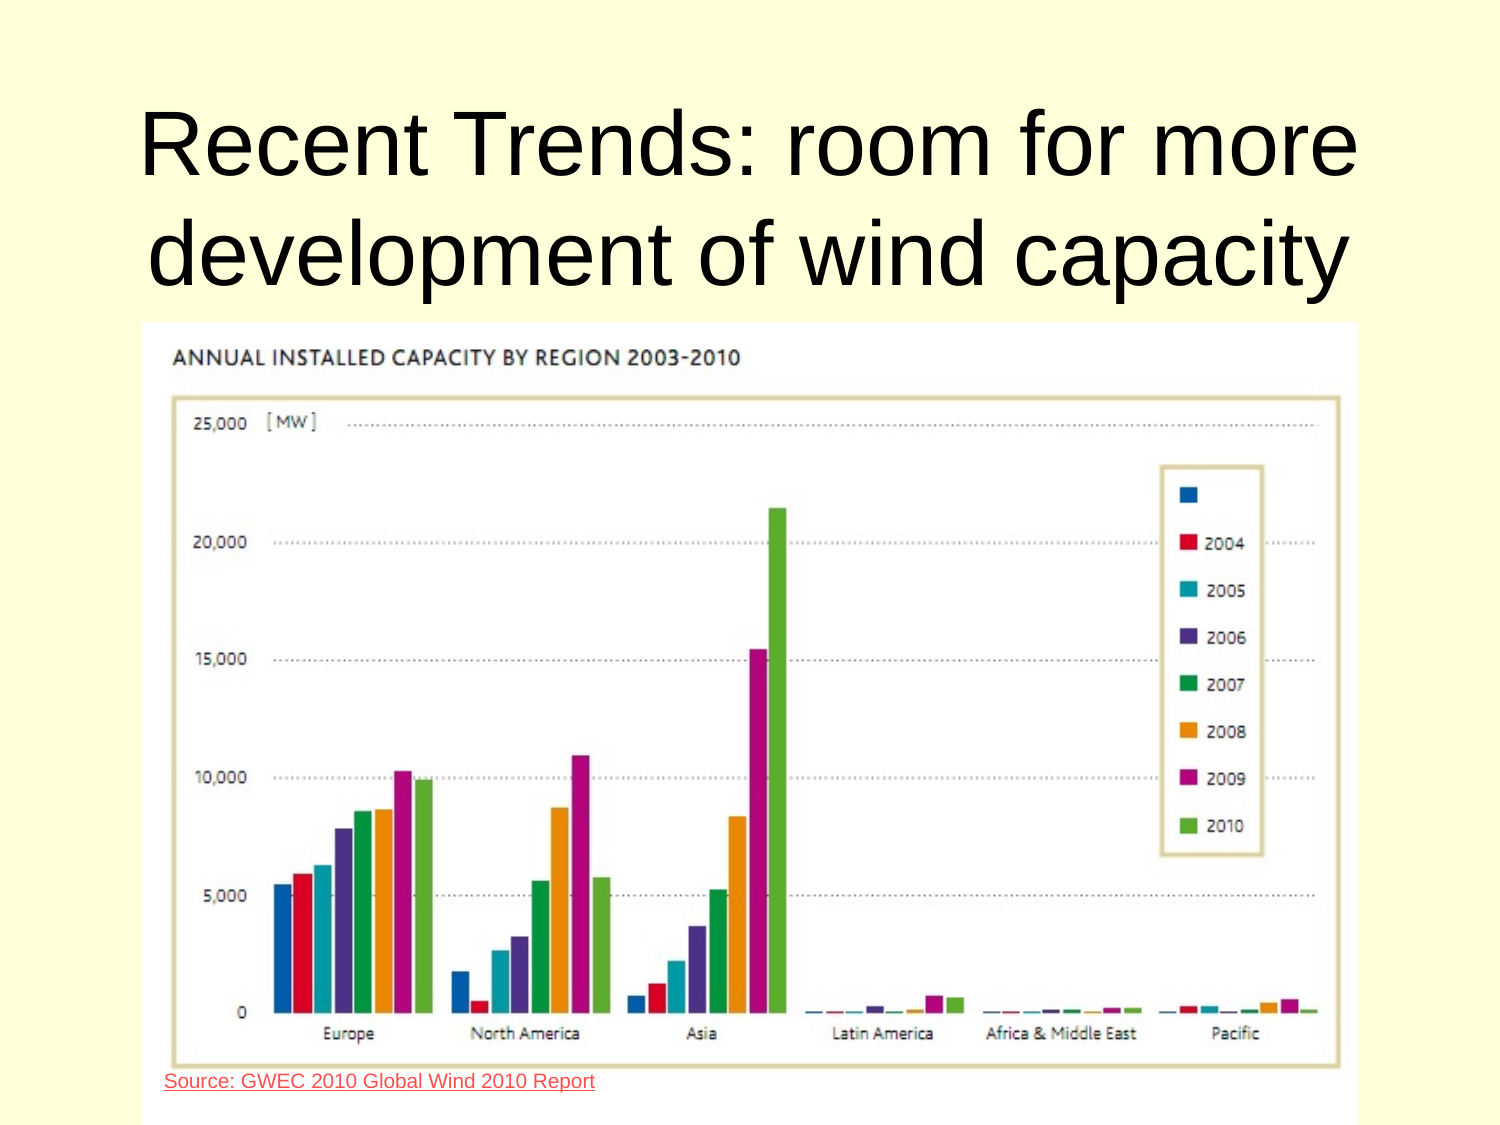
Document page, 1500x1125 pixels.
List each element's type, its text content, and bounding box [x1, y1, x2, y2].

picture [142, 322, 1358, 1125]
title Recent Trends: room for more development of wind capacity [112, 99, 1388, 288]
